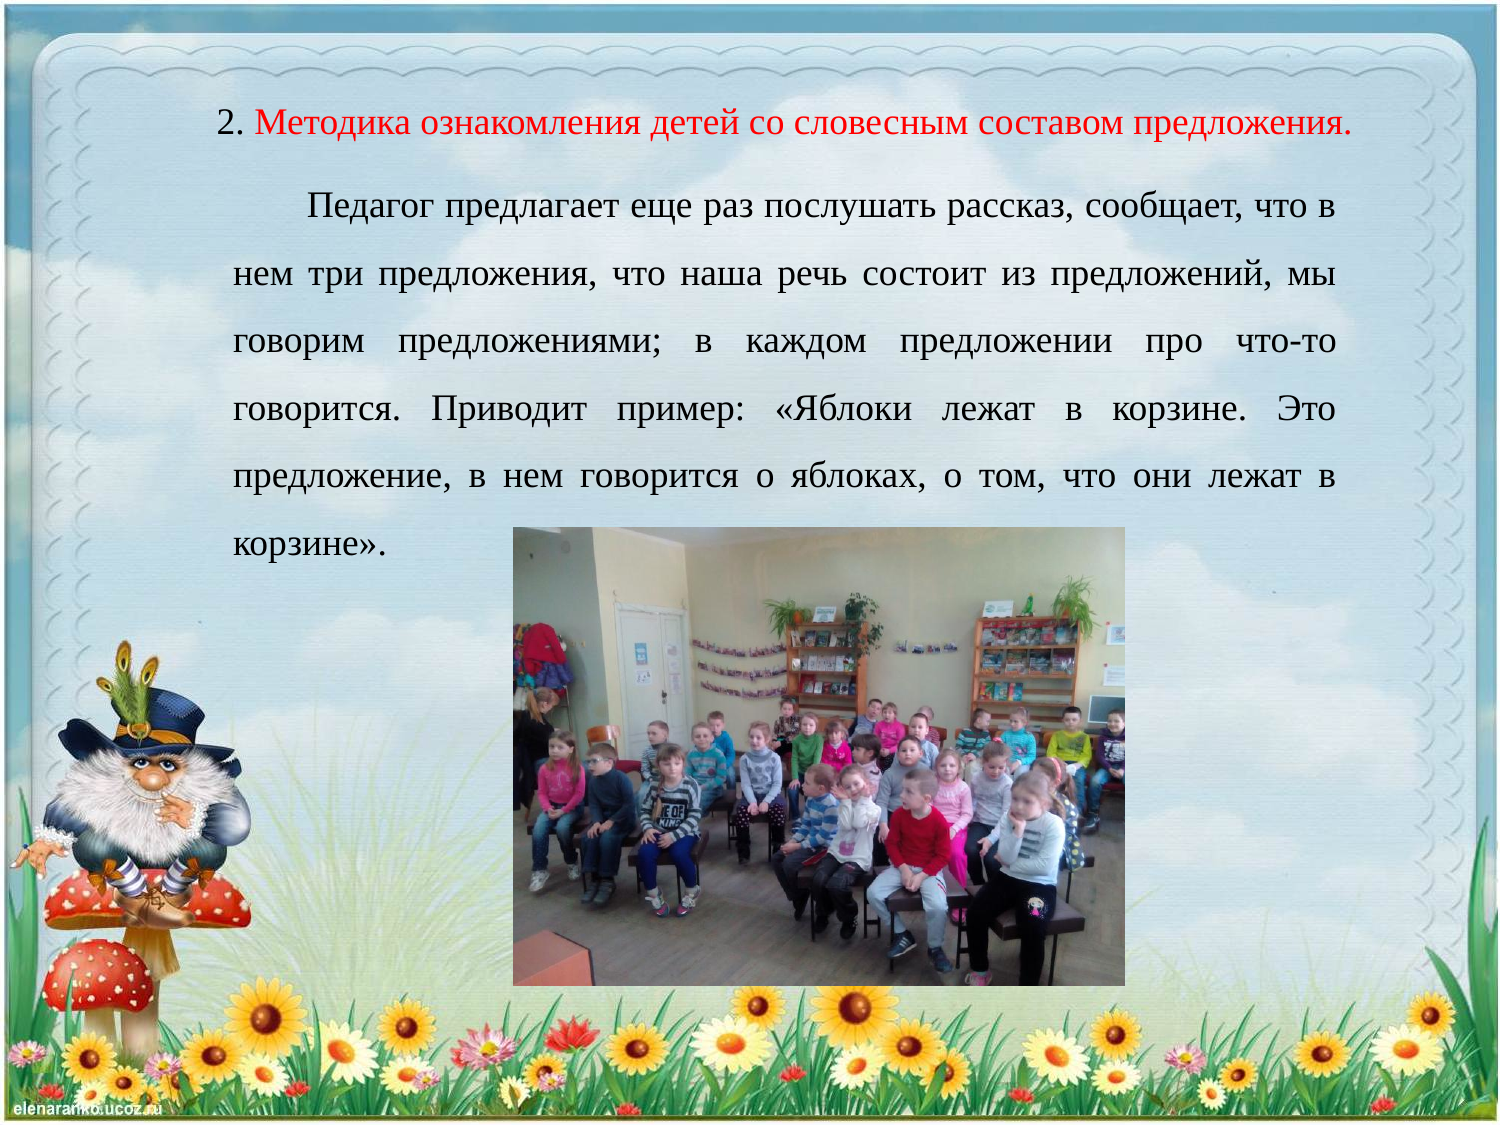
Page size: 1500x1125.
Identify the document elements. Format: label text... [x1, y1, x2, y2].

text_box 2. Методика ознакомления детей со словесным составом предложения. [123, 89, 1447, 150]
picture [0, 0, 1500, 1125]
text_box Педагог предлагает еще раз послушать рассказ, сообщает, что в нем три предложения, что наша речь состоит из предложений, мы говорим предложениями; в каждом предложении про что-то говорится. Приводит пример: «Яблоки лежат в корзине. Это предложение, в нем говорится о яблоках, о том, что они лежат в корзине». [218, 150, 1353, 571]
